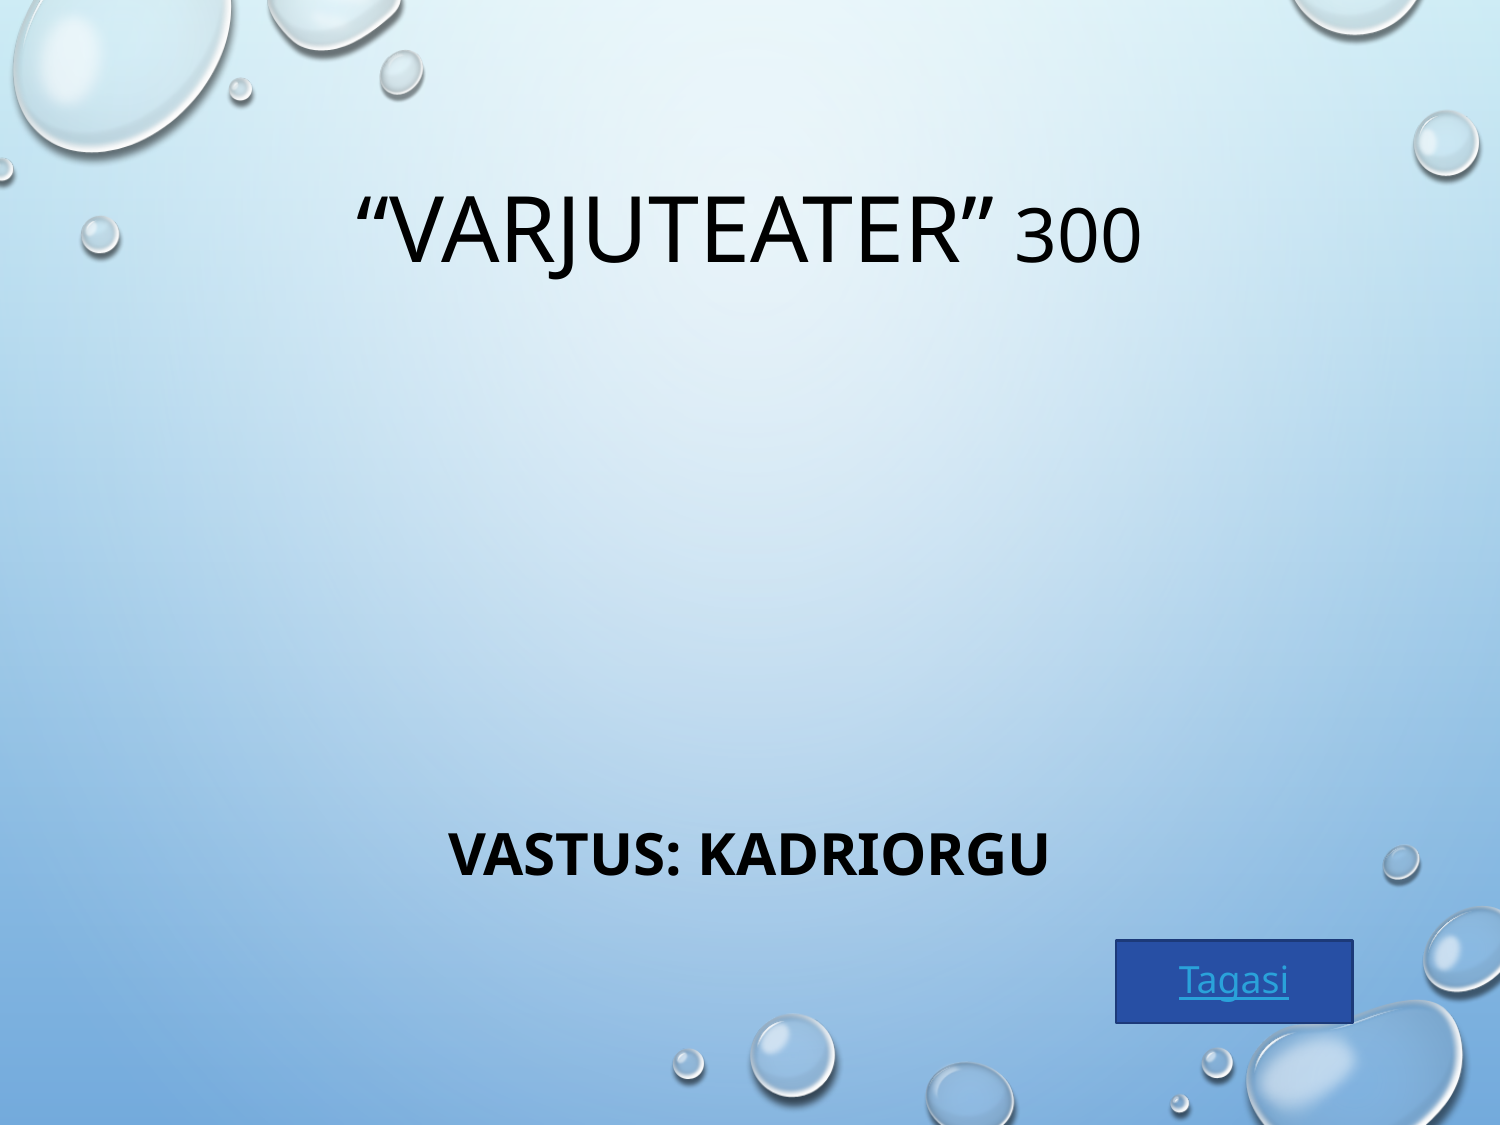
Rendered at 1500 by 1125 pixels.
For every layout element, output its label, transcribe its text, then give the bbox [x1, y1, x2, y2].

picture [0, 0, 1500, 1125]
text_box Tagasi [1115, 939, 1354, 1024]
title “Varjuteater” 300 [112, 101, 1388, 364]
list VASTUS: Kadriorgu [112, 388, 1388, 950]
